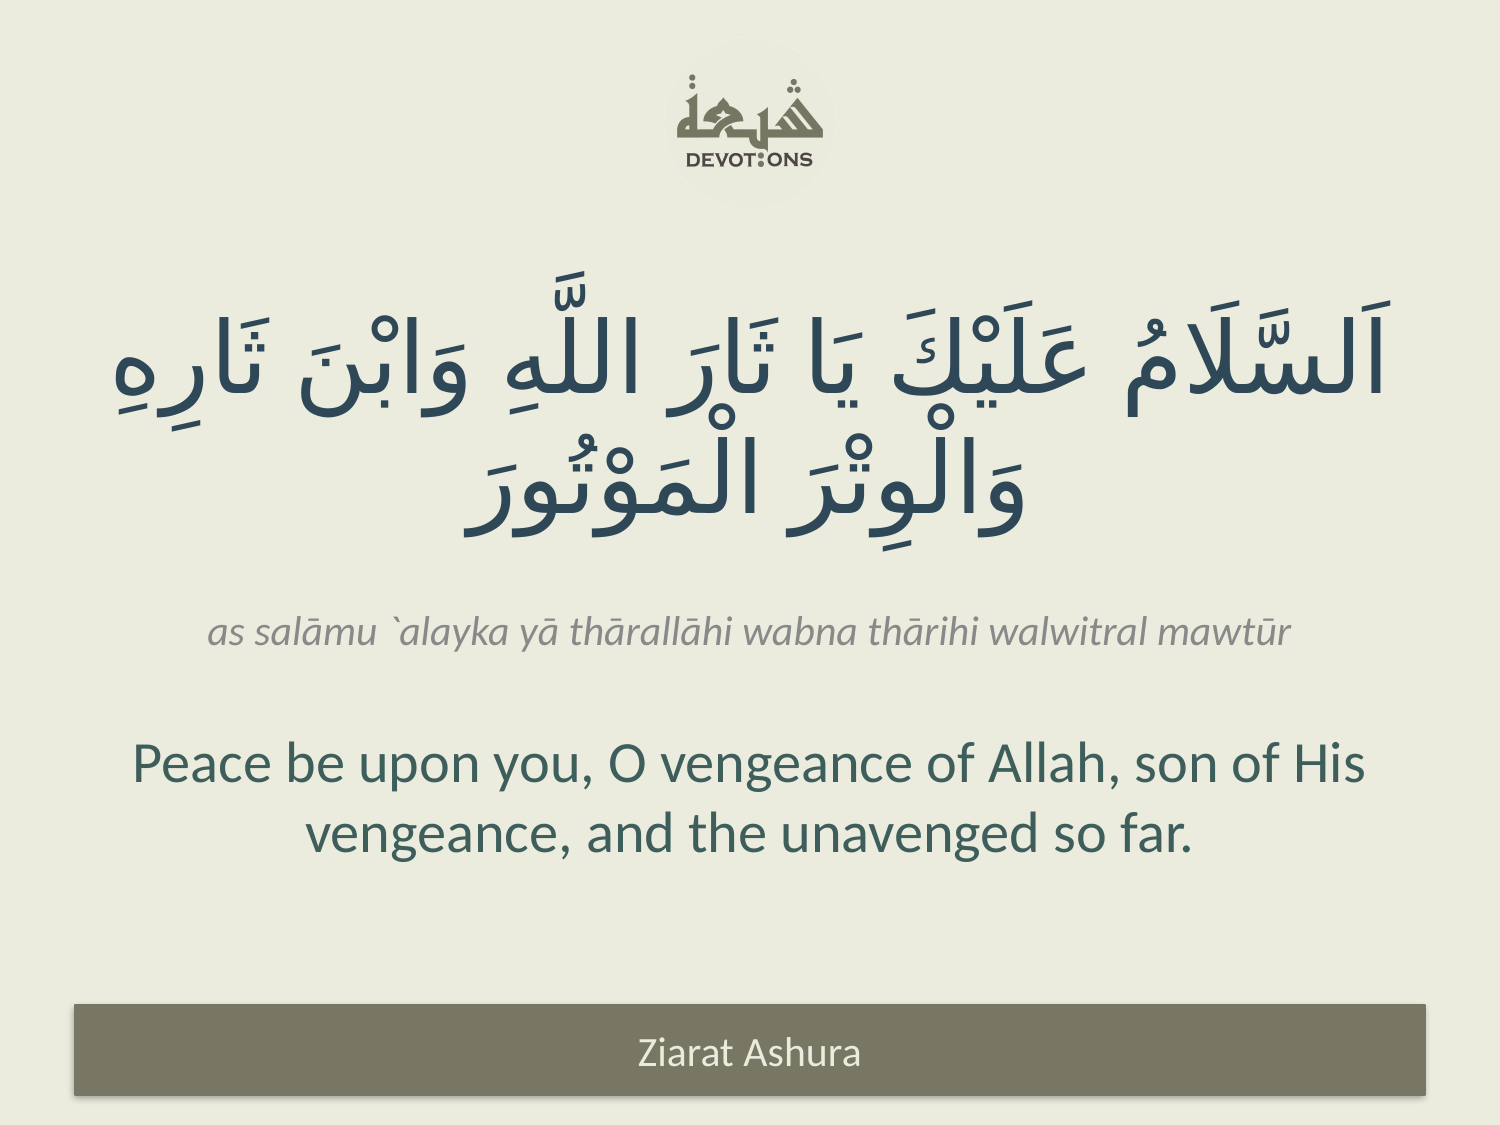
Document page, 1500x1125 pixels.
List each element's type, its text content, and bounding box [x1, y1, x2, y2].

text_box اَلسَّلَامُ عَلَيْكَ يَا ثَارَ اللَّهِ وَابْنَ ثَارِهِ وَالْوِتْرَ الْمَوْتُورَ as salāmu `alayka yā thārallāhi wabna thārihi walwitral mawtūr Peace be upon you, O vengeance of Allah, son of His vengeance, and the unavenged so far. [74, 286, 1425, 871]
text_box [74, 1004, 1426, 1096]
picture [656, 29, 844, 218]
text_box Ziarat Ashura [623, 1017, 877, 1083]
